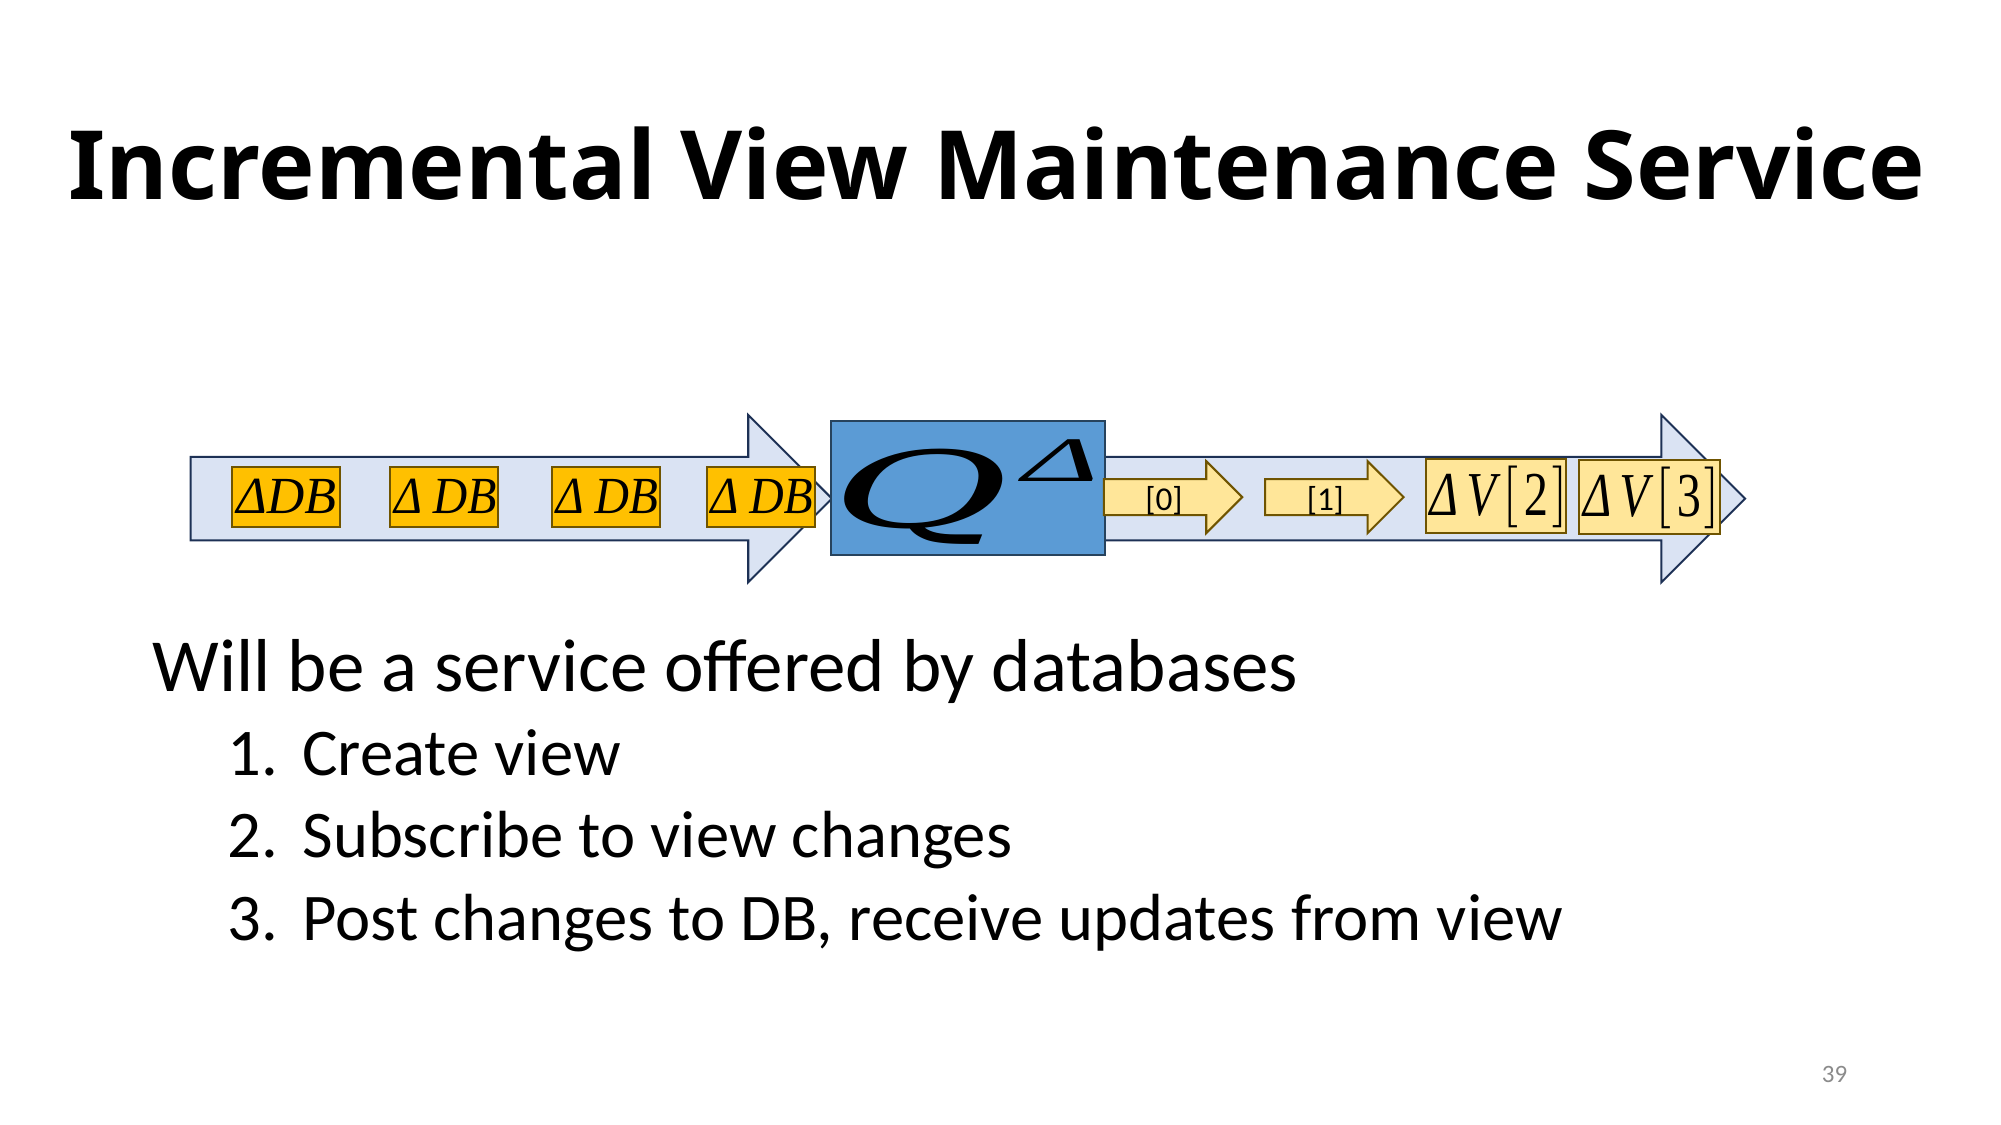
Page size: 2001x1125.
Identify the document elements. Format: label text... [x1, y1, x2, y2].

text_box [1103, 459, 1719, 534]
title Incremental View Maintenance Service [53, 59, 1947, 278]
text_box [233, 467, 814, 526]
text_box [189, 412, 804, 585]
text_box [1106, 534, 1711, 585]
text_box [816, 481, 830, 516]
text_box [1106, 412, 1707, 459]
text_box [1721, 473, 1747, 525]
slide_number 39 [1798, 1042, 1863, 1103]
text_box Will be a service offered by databases Create view Subscribe to view changes Post changes to DB, receive updates from view [137, 619, 1863, 1014]
